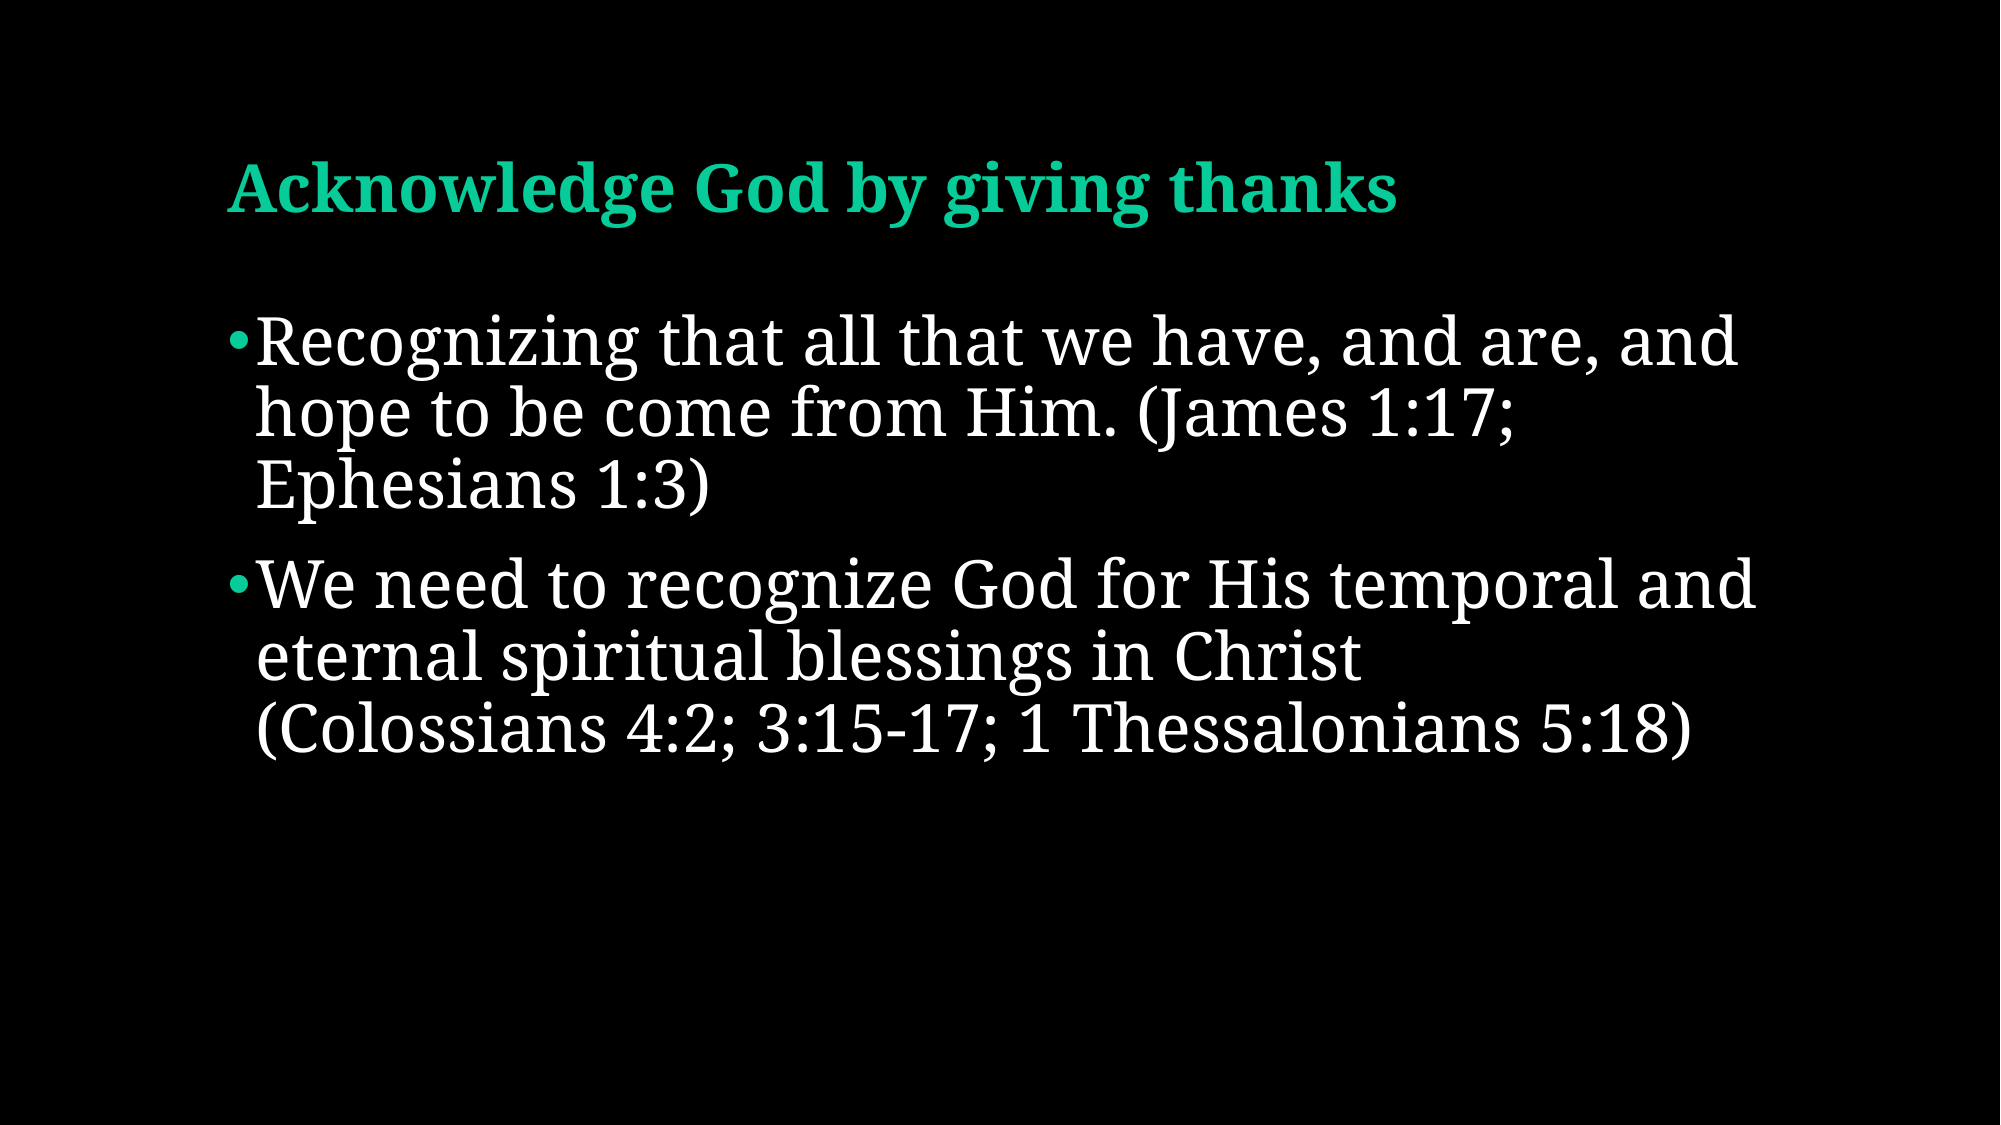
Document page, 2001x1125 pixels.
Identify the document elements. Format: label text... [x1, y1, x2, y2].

list Recognizing that all that we have, and are, and hope to be come from Him. (James 1:17; Ephesians 1:3) We need to recognize God for His temporal and eternal spiritual blessings in Christ (Colossians 4:2; 3:15-17; 1 Thessalonians 5:18) [212, 299, 1821, 1070]
title Acknowledge God by giving thanks [212, 59, 1788, 235]
